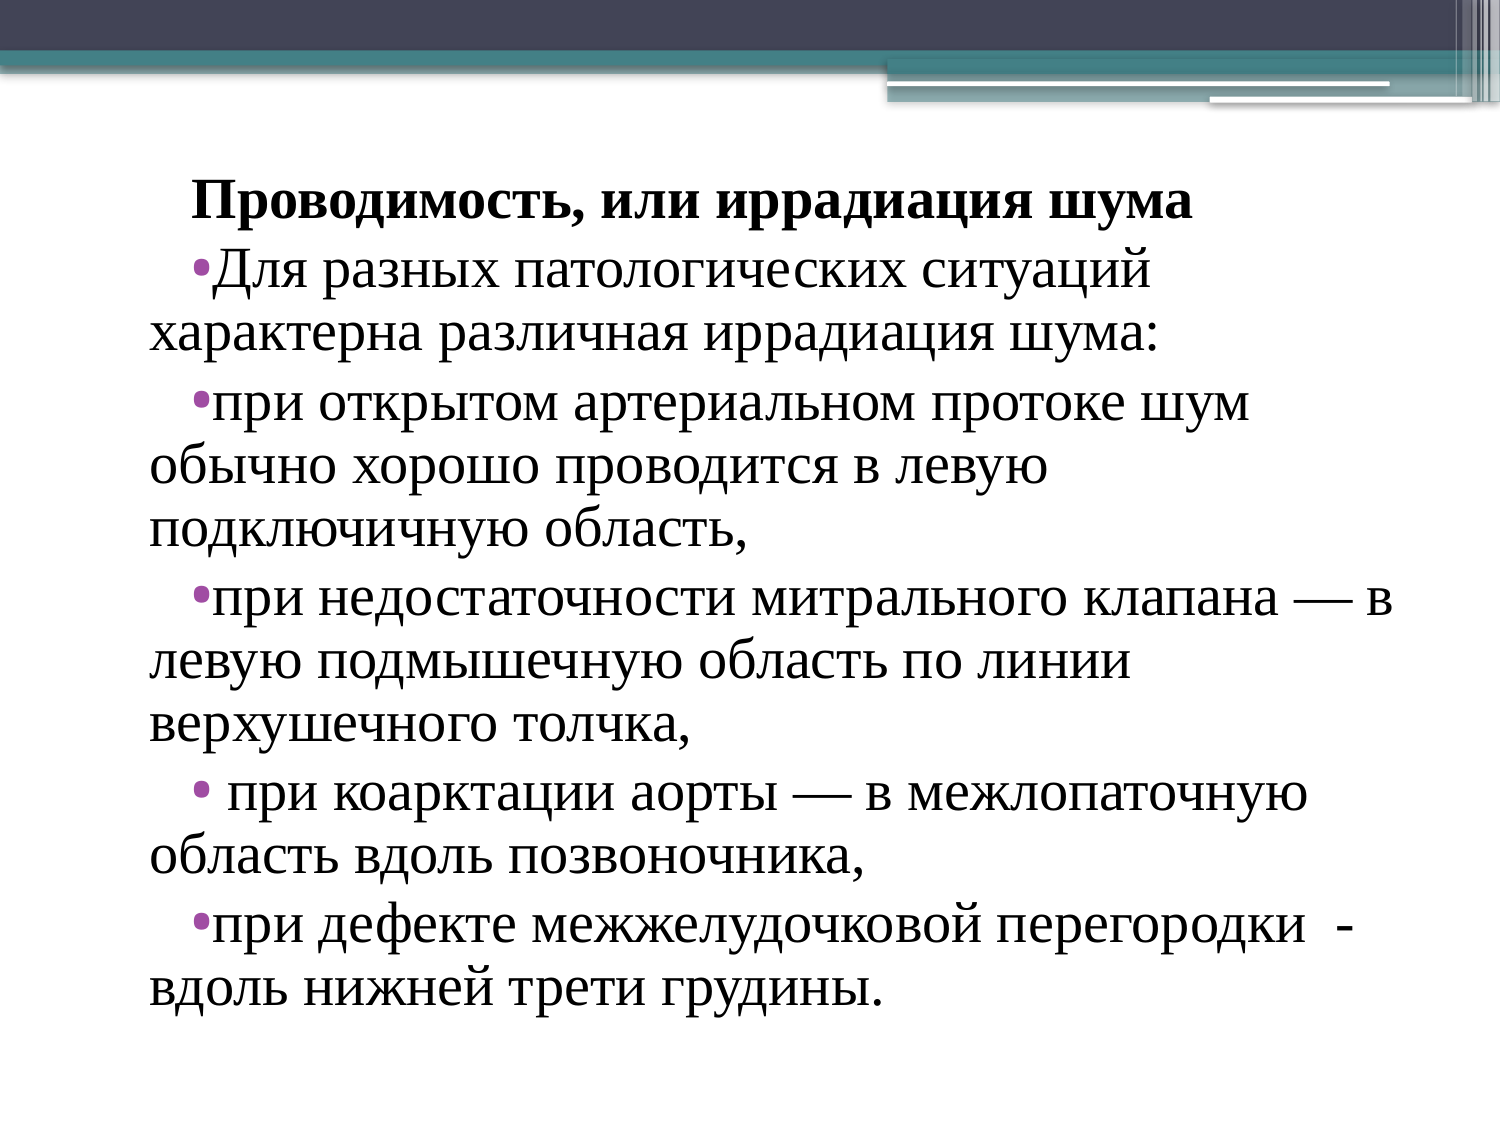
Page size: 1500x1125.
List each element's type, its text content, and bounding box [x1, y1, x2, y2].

list Проводимость, или иррадиация шума Для разных патологических ситуаций характерна различная иррадиация шума: при открытом артериальном протоке шум обычно хорошо проводится в левую подключичную область, при недостаточности митрального клапана — в левую подмышечную область по линии верхушечного толчка, при коарктации аорты — в межлопаточную область вдоль позвоночника, при дефекте межжелудочковой перегородки -вдоль нижней трети грудины. [74, 160, 1426, 1079]
